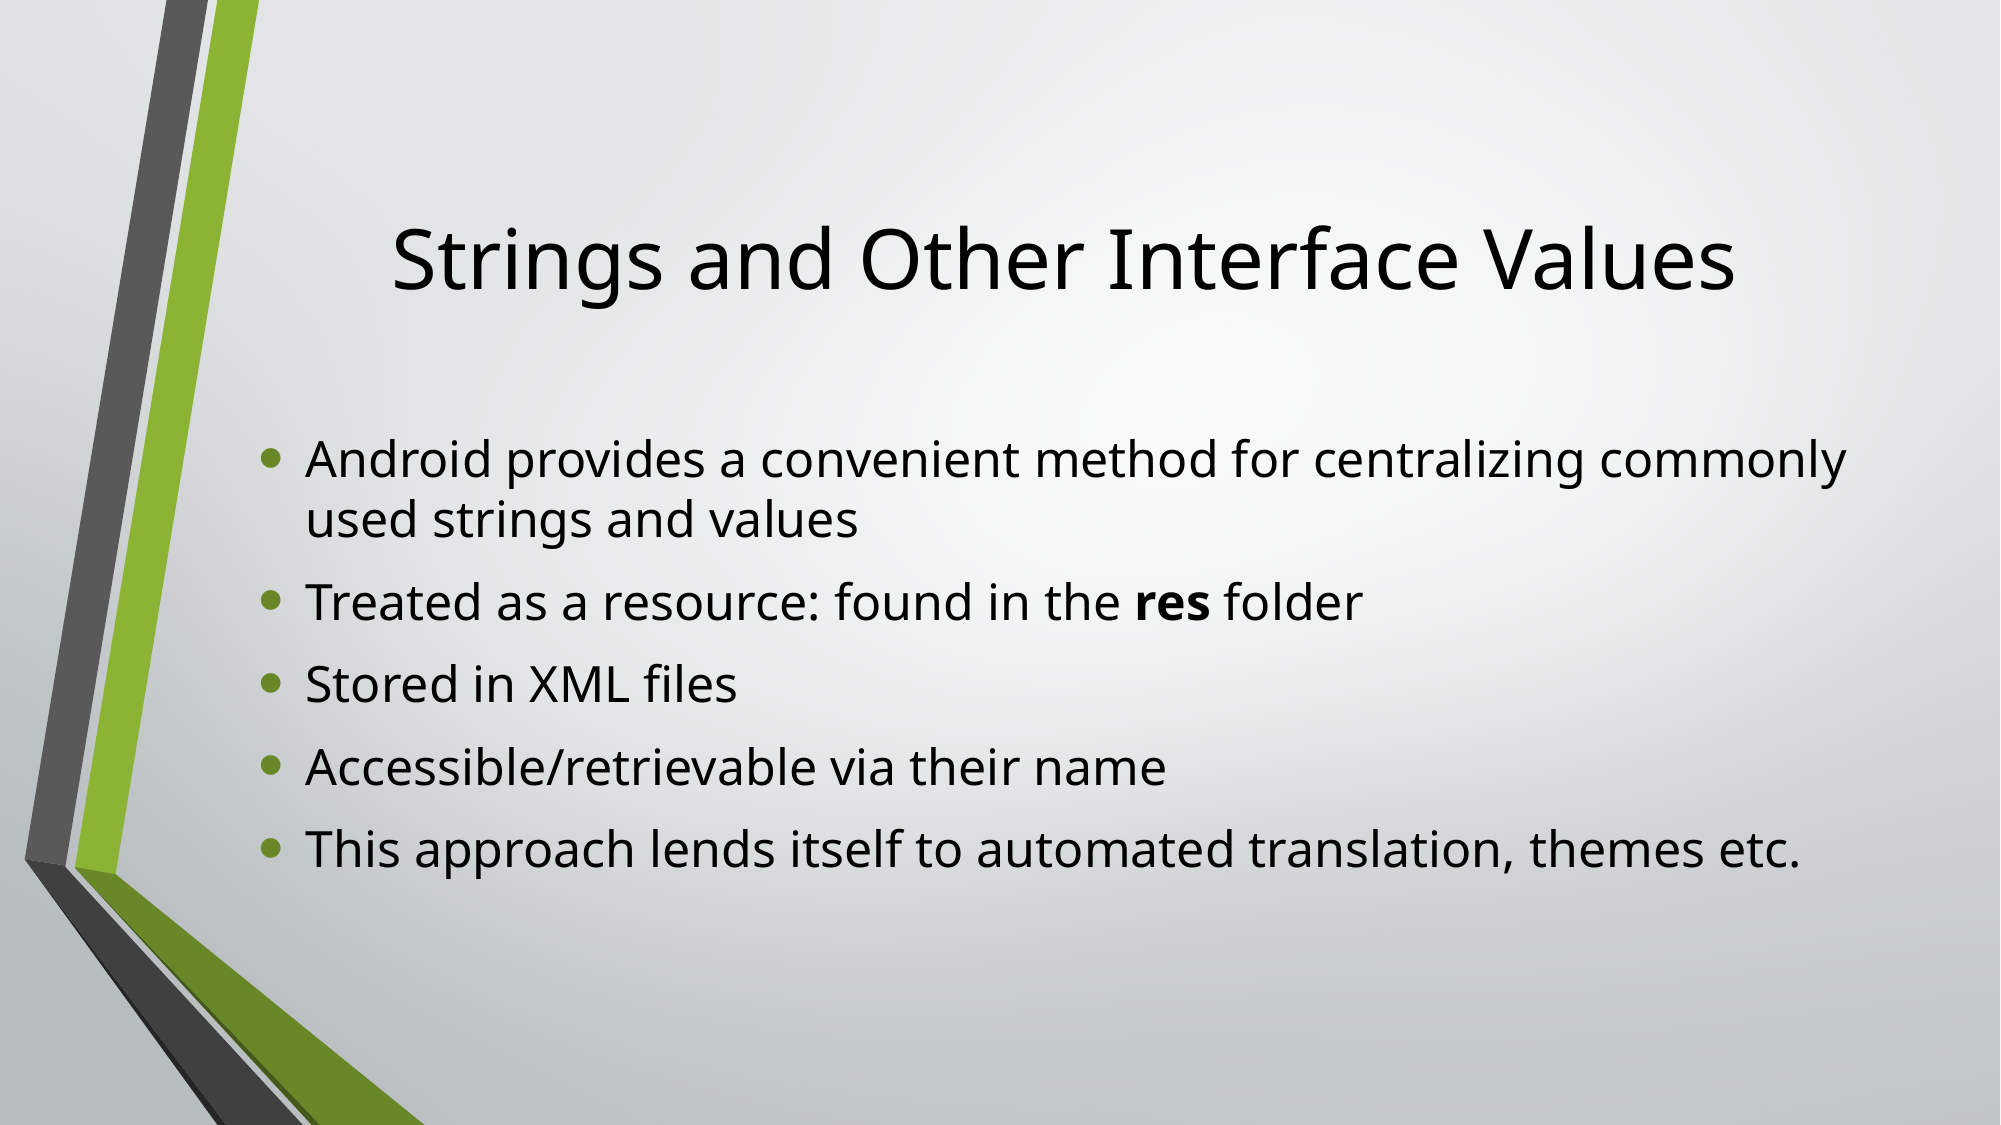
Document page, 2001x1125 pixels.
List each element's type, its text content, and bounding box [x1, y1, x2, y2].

title Strings and Other Interface Values [243, 112, 1887, 400]
list Android provides a convenient method for centralizing commonly used strings and values Treated as a resource: found in the res folder Stored in XML files Accessible/retrievable via their name This approach lends itself to automated translation, themes etc. [243, 437, 1887, 950]
